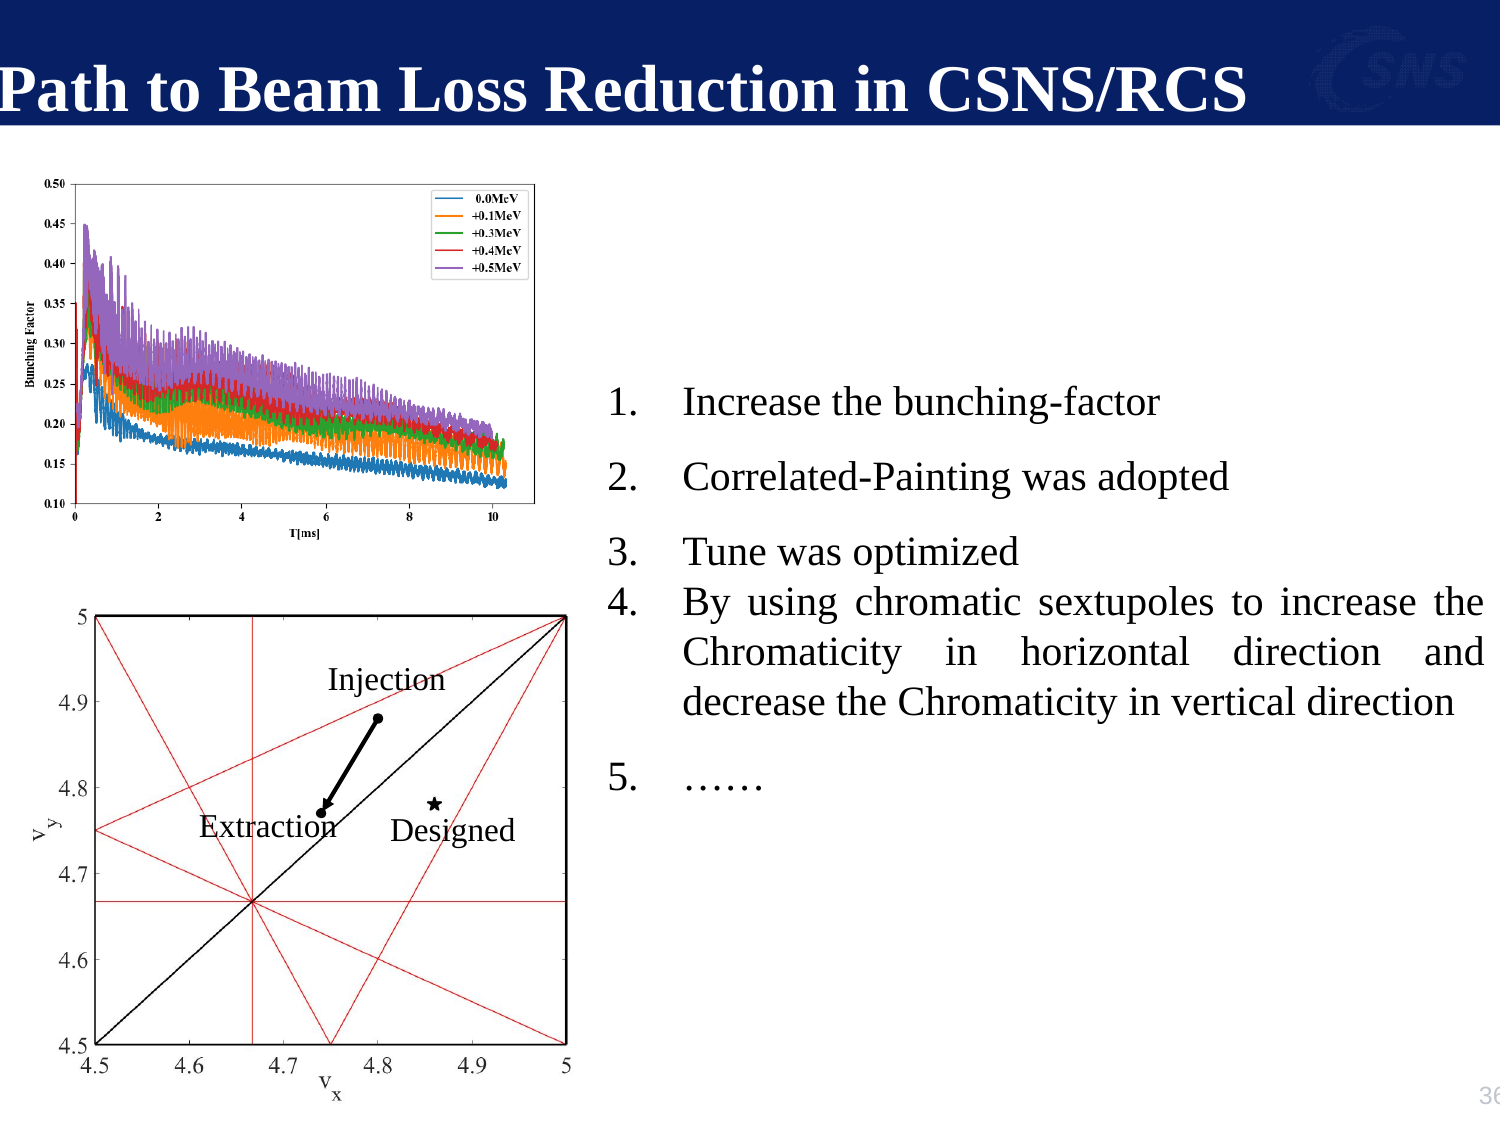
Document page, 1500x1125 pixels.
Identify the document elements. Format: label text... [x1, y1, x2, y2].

picture [25, 594, 593, 1120]
picture [0, 133, 593, 550]
text_box Increase the bunching-factor Correlated-Painting was adopted Tune was optimized By using chromatic sextupoles to increase the Chromaticity in horizontal direction and decrease the Chromaticity in vertical direction …… [592, 341, 1500, 807]
text_box Path to Beam Loss Reduction in CSNS/RCS [0, 37, 1314, 133]
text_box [322, 718, 378, 812]
